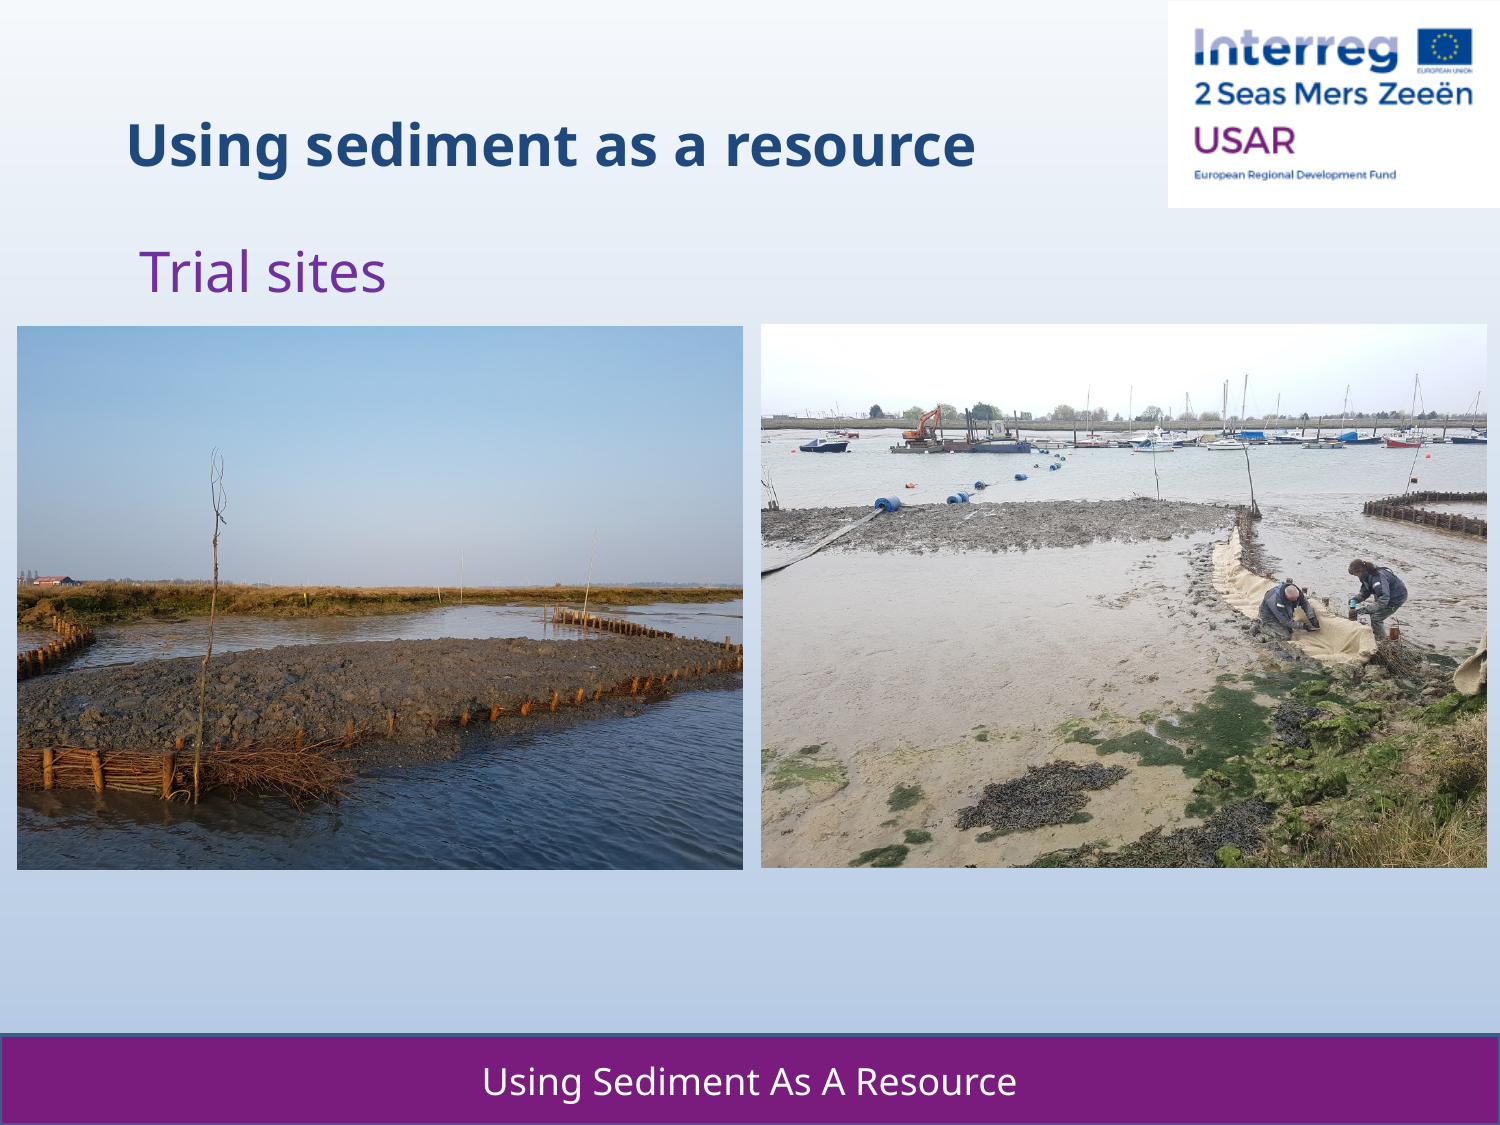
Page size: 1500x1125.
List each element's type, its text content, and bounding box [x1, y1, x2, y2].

picture [761, 324, 1487, 869]
text_box Trial sites [124, 229, 1128, 357]
picture [1168, 0, 1500, 209]
text_box Using Sediment As A Resource [0, 1033, 1500, 1125]
text_box Using sediment as a resource [124, 107, 1163, 176]
picture [17, 325, 743, 870]
